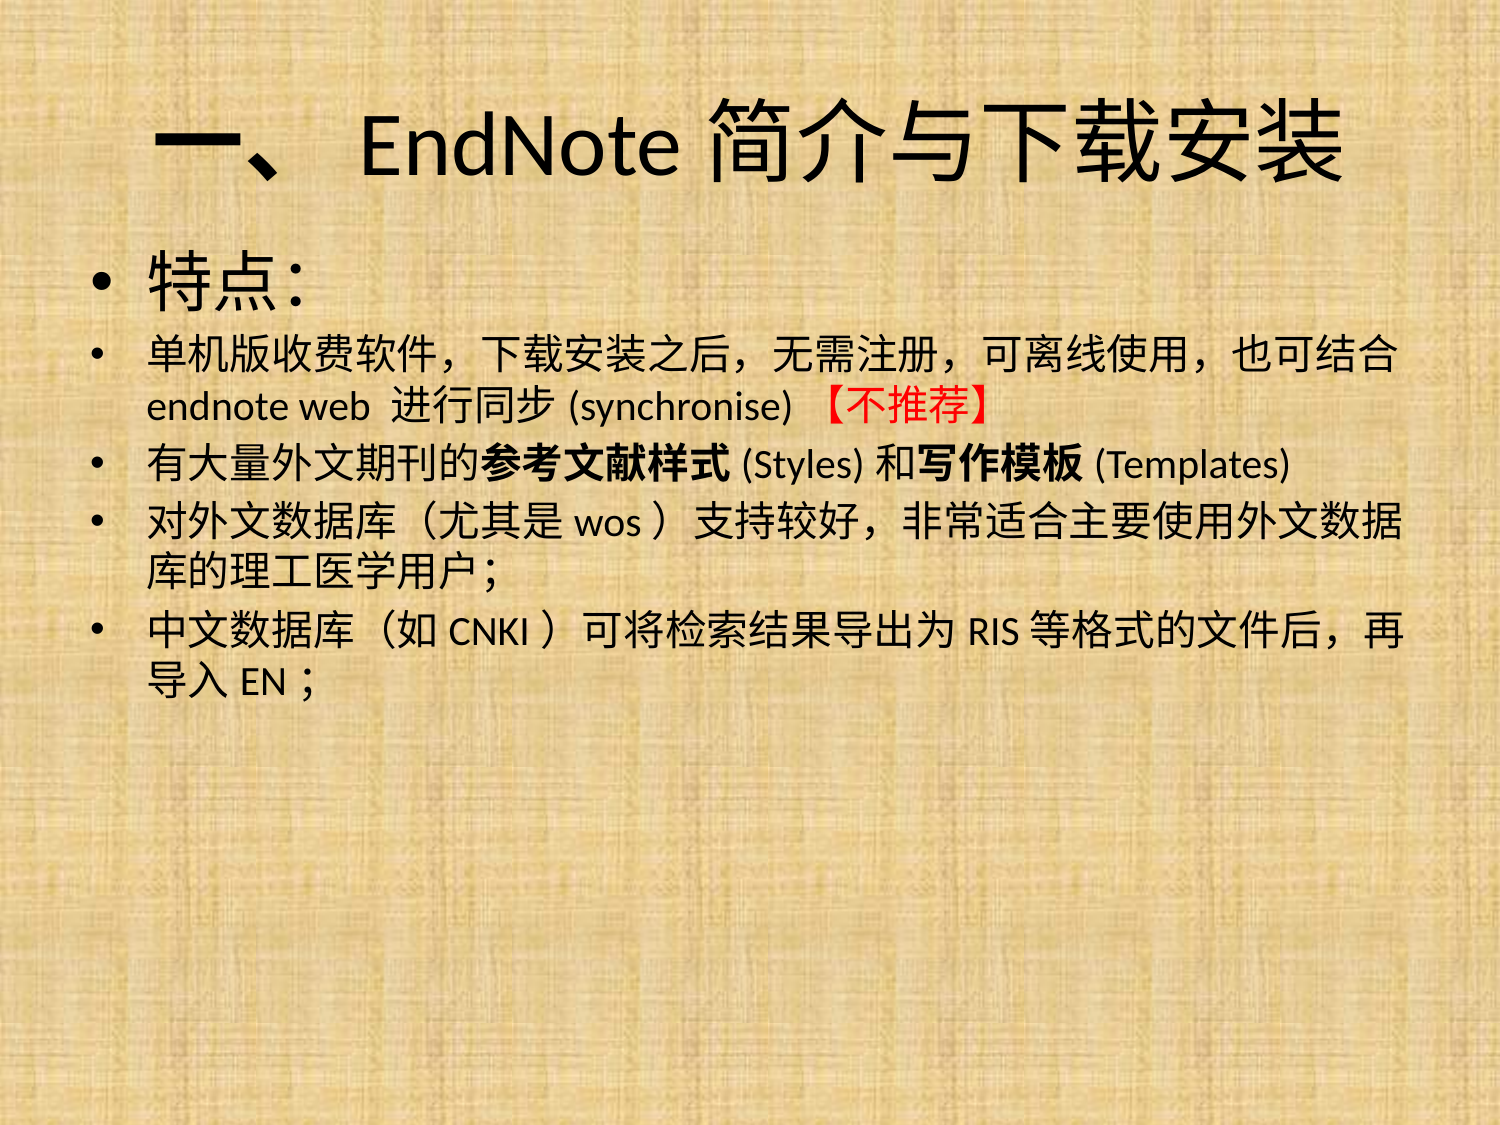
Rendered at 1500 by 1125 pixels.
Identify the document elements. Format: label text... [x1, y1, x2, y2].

title 一、EndNote简介与下载安装 [74, 44, 1426, 232]
list 特点： 单机版收费软件，下载安装之后，无需注册，可离线使用，也可结合endnote web 进行同步(synchronise)【不推荐】 有大量外文期刊的参考文献样式(Styles)和写作模板(Templates) 对外文数据库（尤其是wos）支持较好，非常适合主要使用外文数据库的理工医学用户； 中文数据库（如CNKI）可将检索结果导出为RIS等格式的文件后，再导入EN； [74, 232, 1426, 746]
picture [0, 0, 1500, 1125]
